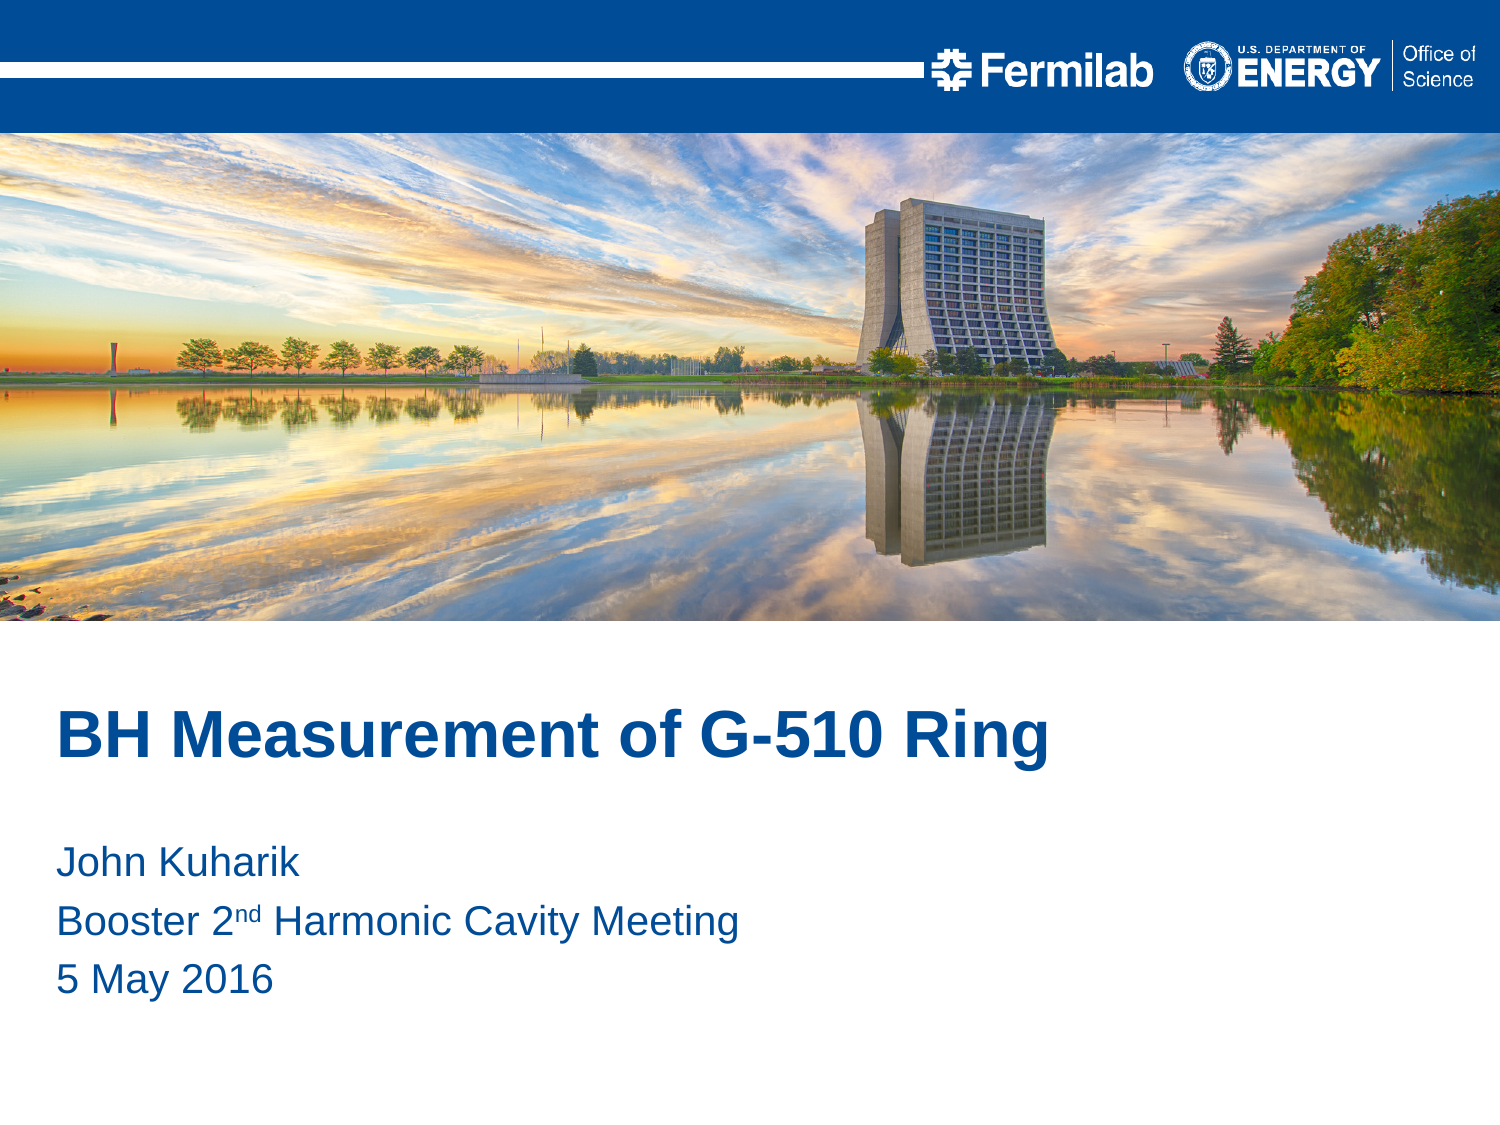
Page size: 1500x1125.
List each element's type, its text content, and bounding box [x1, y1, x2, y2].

picture [0, 133, 1500, 621]
list BH Measurement of G-510 Ring [56, 648, 1451, 813]
list John Kuharik Booster 2nd Harmonic Cavity Meeting 5 May 2016 [56, 827, 1451, 1056]
